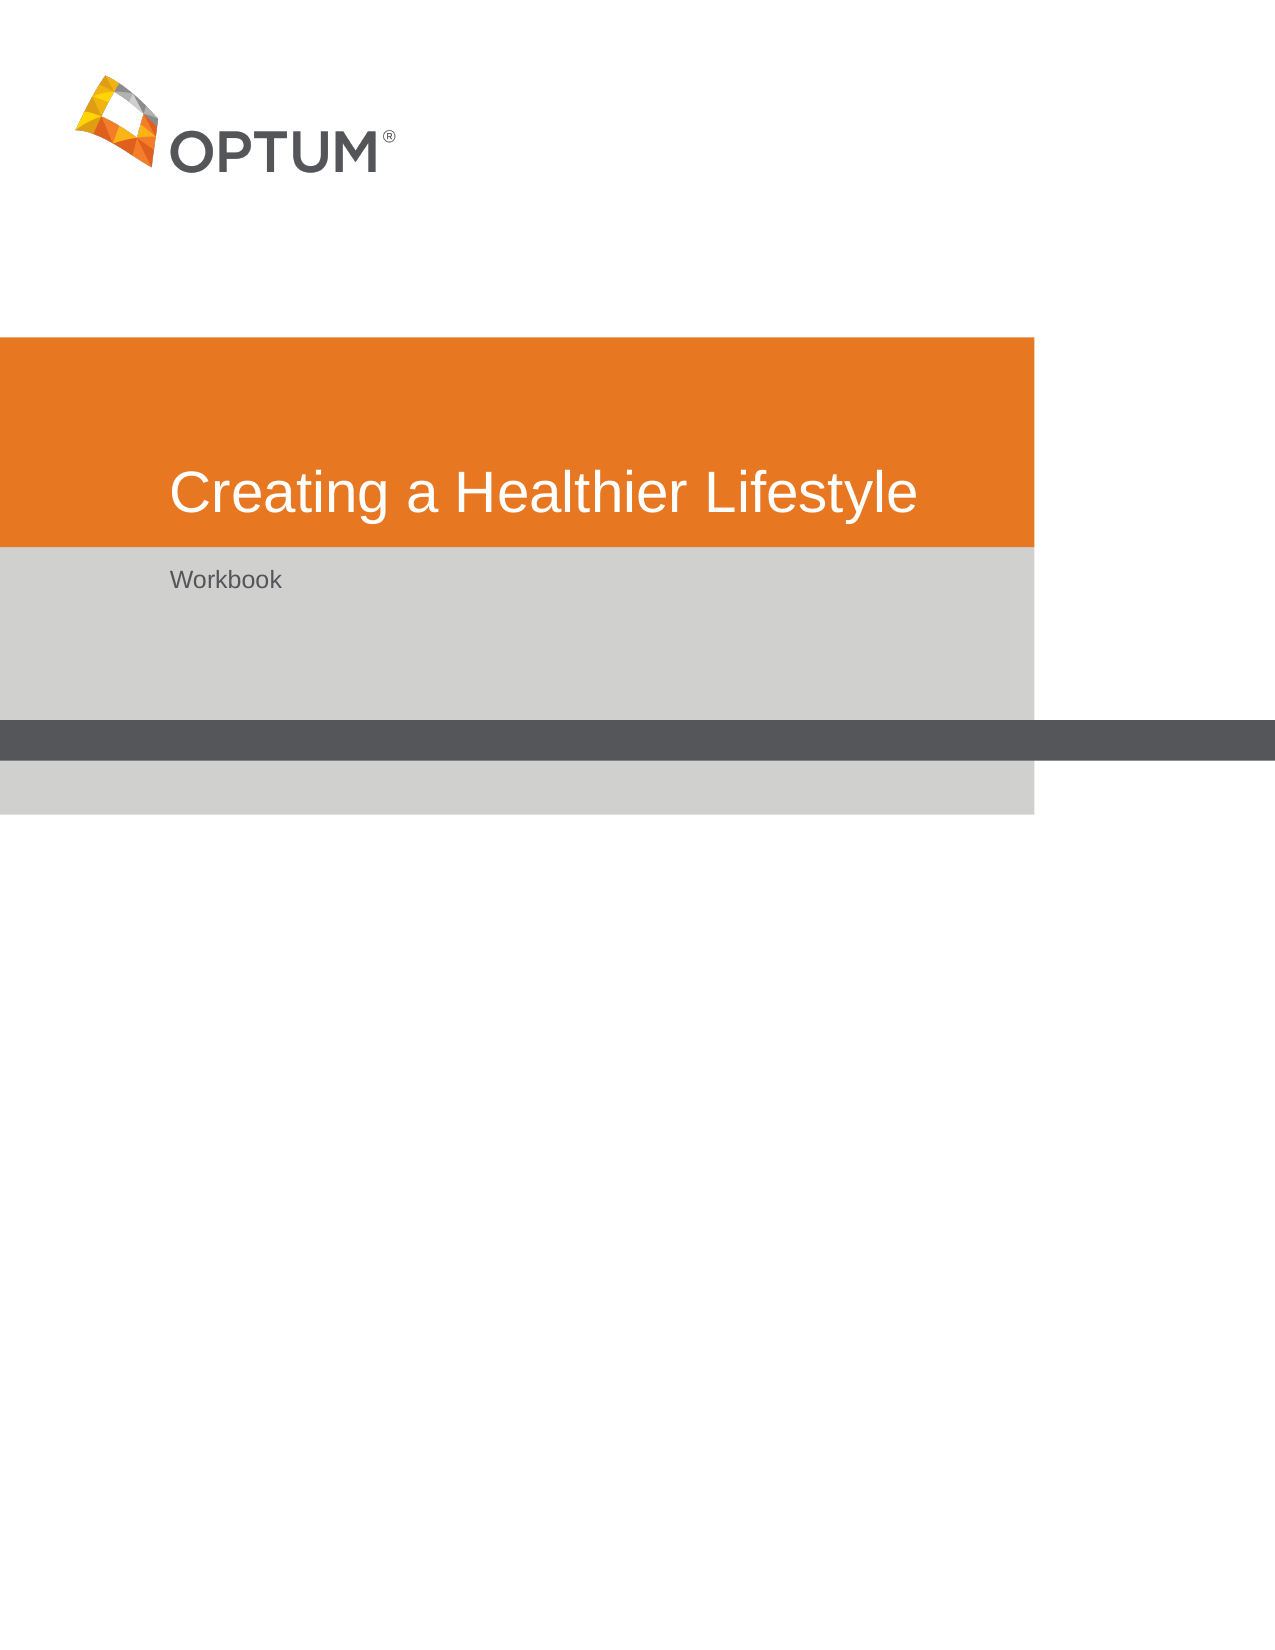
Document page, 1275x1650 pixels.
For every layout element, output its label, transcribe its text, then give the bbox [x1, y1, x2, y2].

title Creating a Healthier Lifestyle [169, 461, 995, 525]
list Workbook [169, 563, 995, 625]
picture [43, 43, 428, 205]
